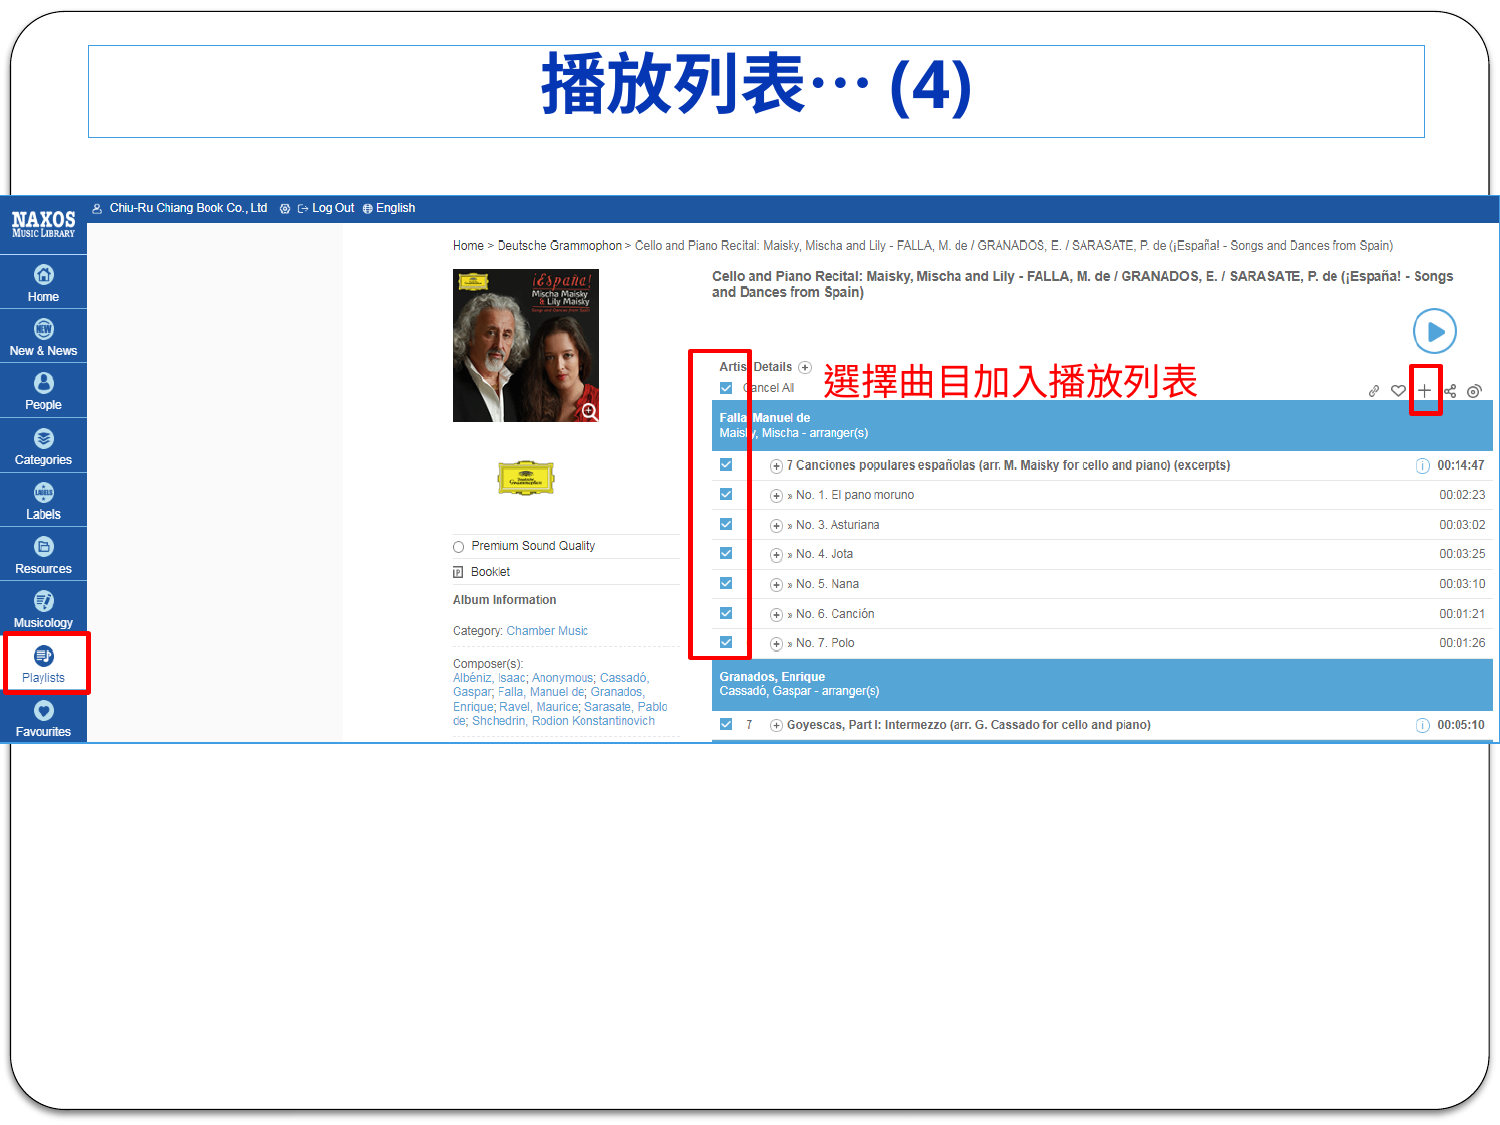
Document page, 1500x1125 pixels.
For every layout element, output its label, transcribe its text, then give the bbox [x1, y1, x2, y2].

picture [0, 196, 1500, 743]
title 播放列表…(4) [88, 45, 1425, 138]
